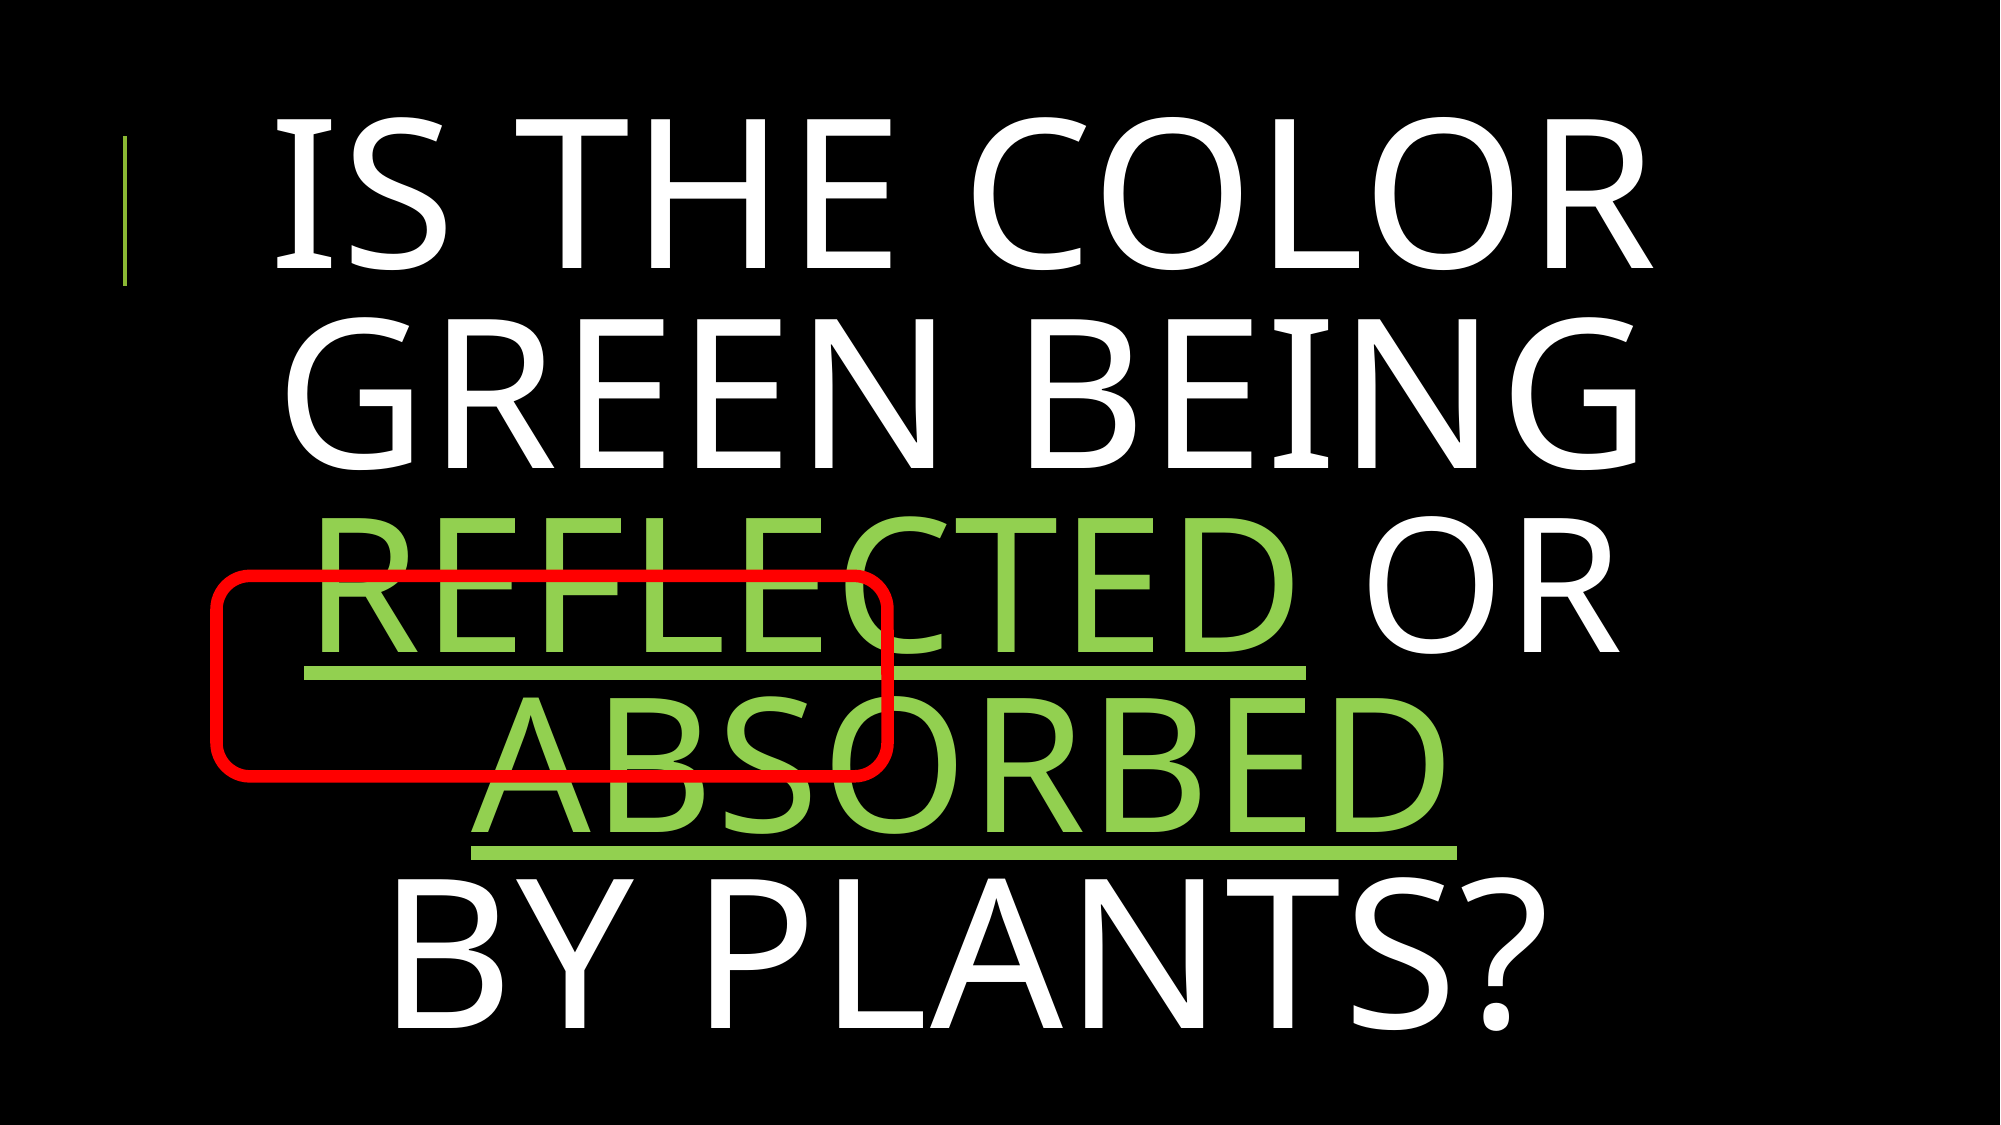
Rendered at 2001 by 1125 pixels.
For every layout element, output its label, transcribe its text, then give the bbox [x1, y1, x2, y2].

title Is the color green being reflected or absorbed by plants? [168, 96, 1763, 1082]
text_box [215, 574, 889, 778]
